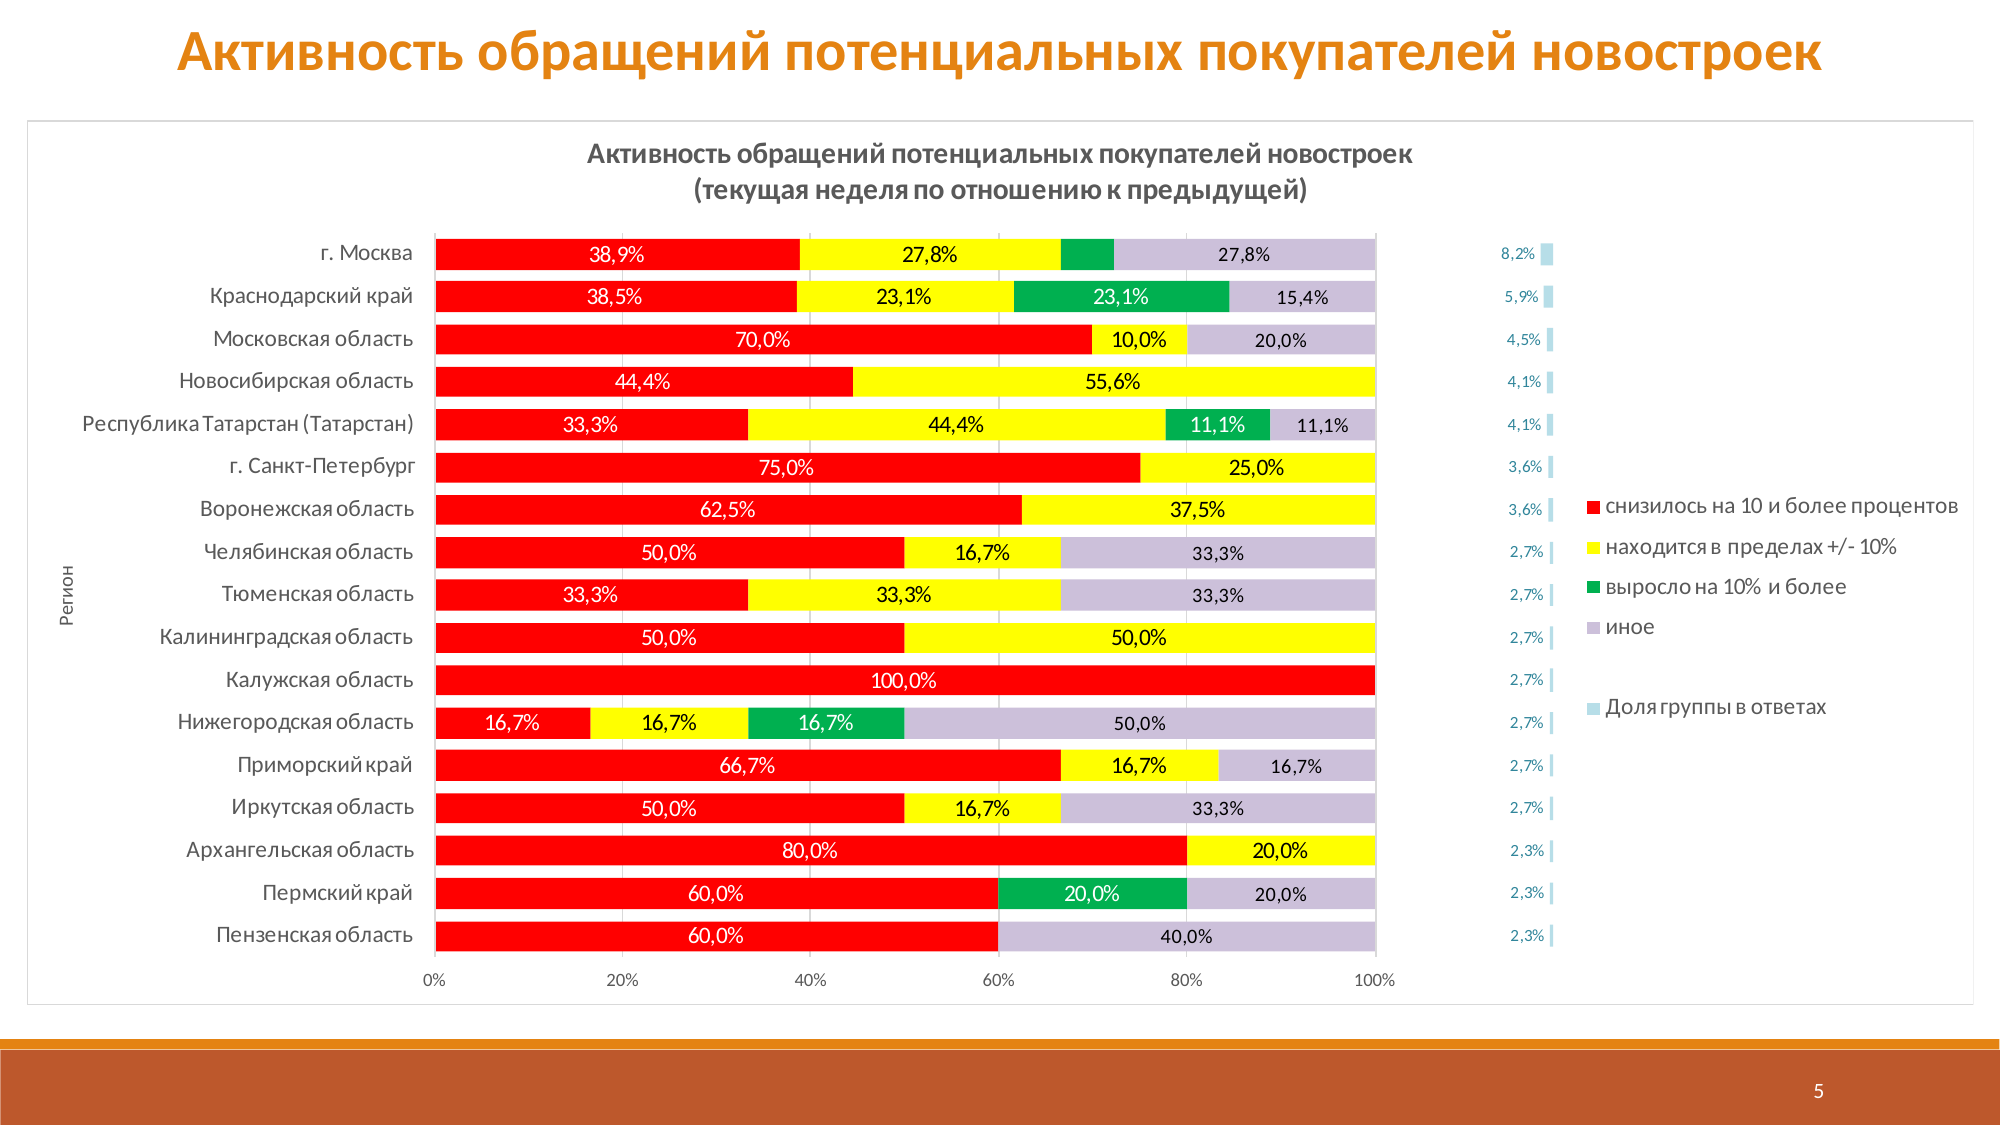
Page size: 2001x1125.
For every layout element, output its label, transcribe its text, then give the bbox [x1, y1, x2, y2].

text_box Активность обращений потенциальных покупателей новостроек [0, 0, 2000, 94]
slide_number 5 [1624, 1059, 1840, 1120]
picture [26, 119, 1974, 1005]
